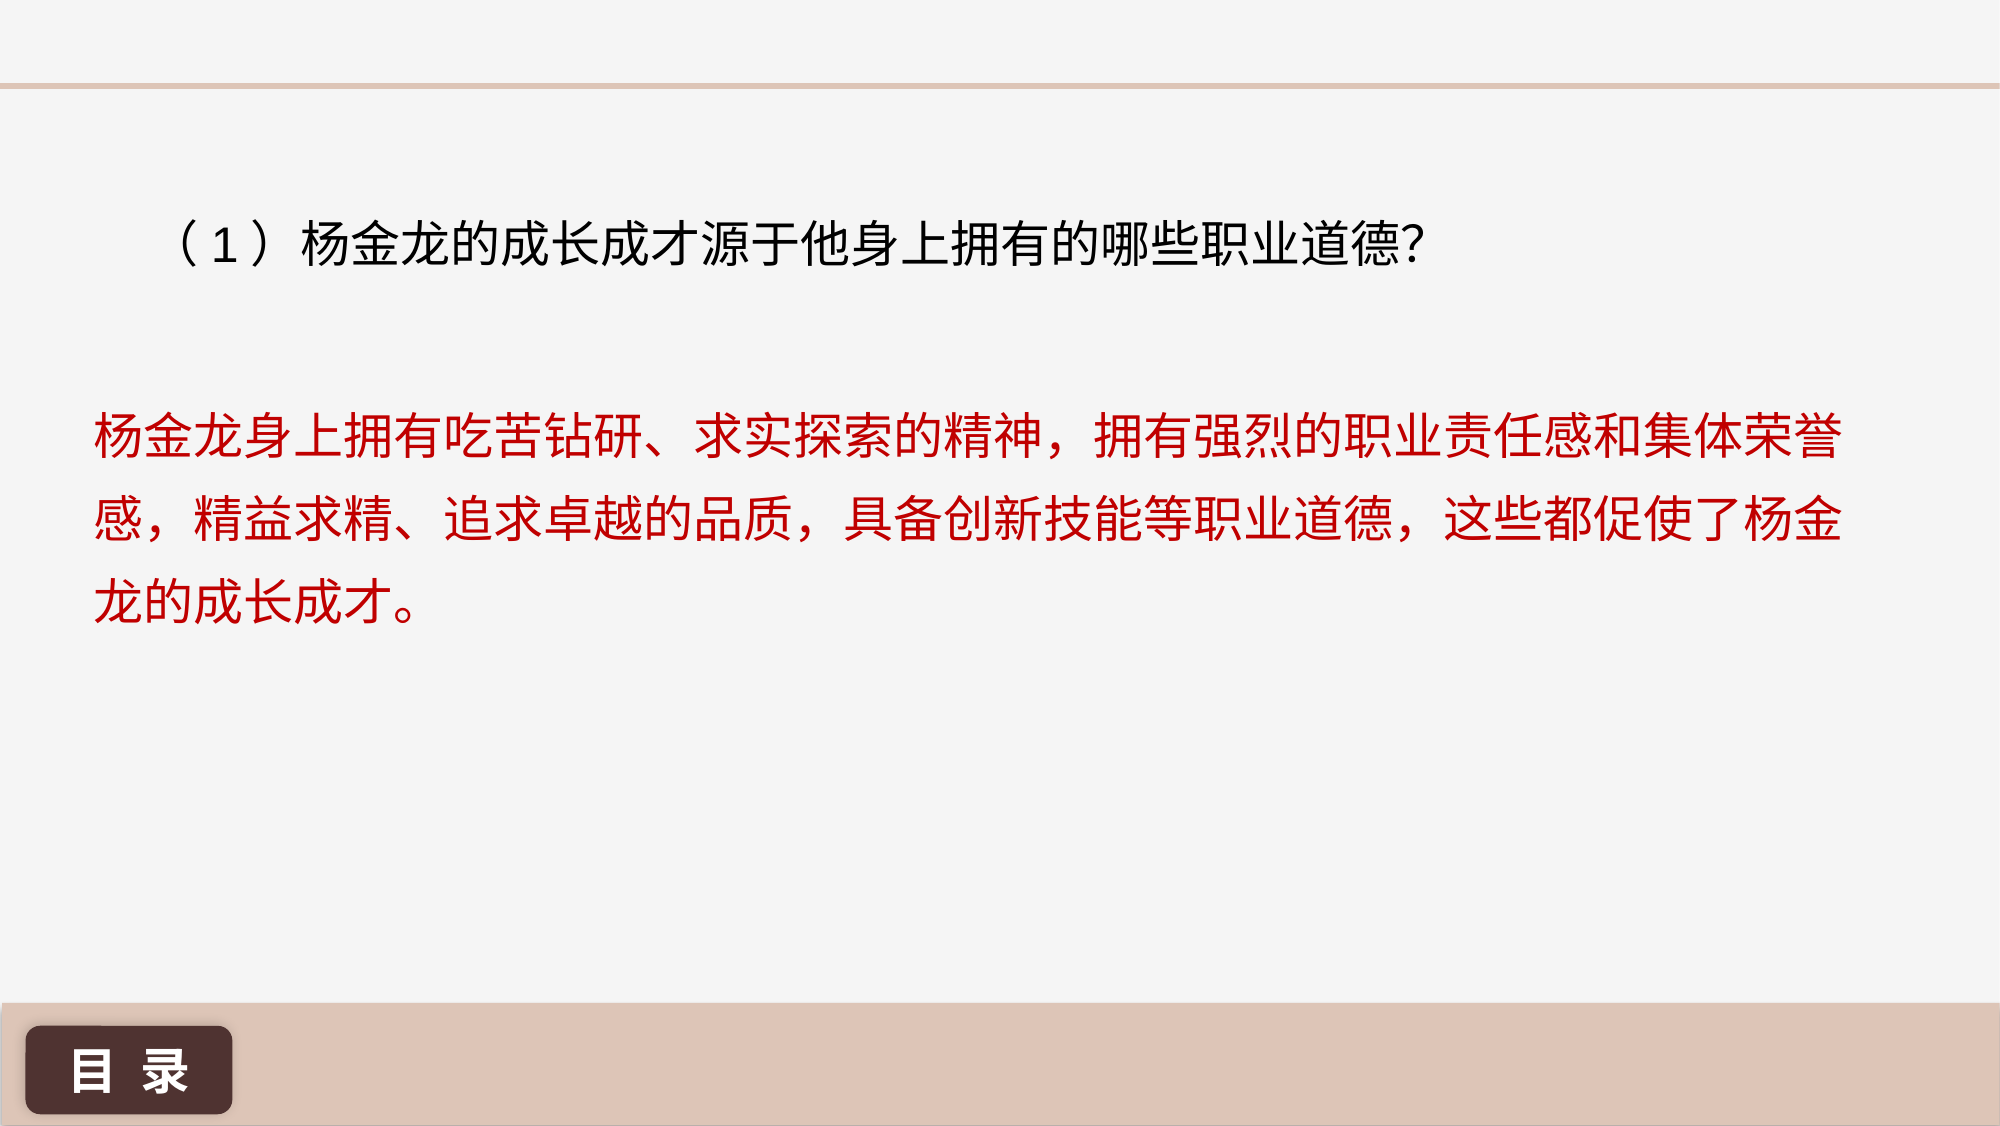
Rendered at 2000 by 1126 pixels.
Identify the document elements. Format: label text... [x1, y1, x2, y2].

text_box （1）杨金龙的成长成才源于他身上拥有的哪些职业道德？ [58, 160, 1940, 280]
text_box 杨金龙身上拥有吃苦钻研、求实探索的精神，拥有强烈的职业责任感和集体荣誉感，精益求精、追求卓越的品质，具备创新技能等职业道德，这些都促使了杨金龙的成长成才。 [78, 373, 1867, 701]
